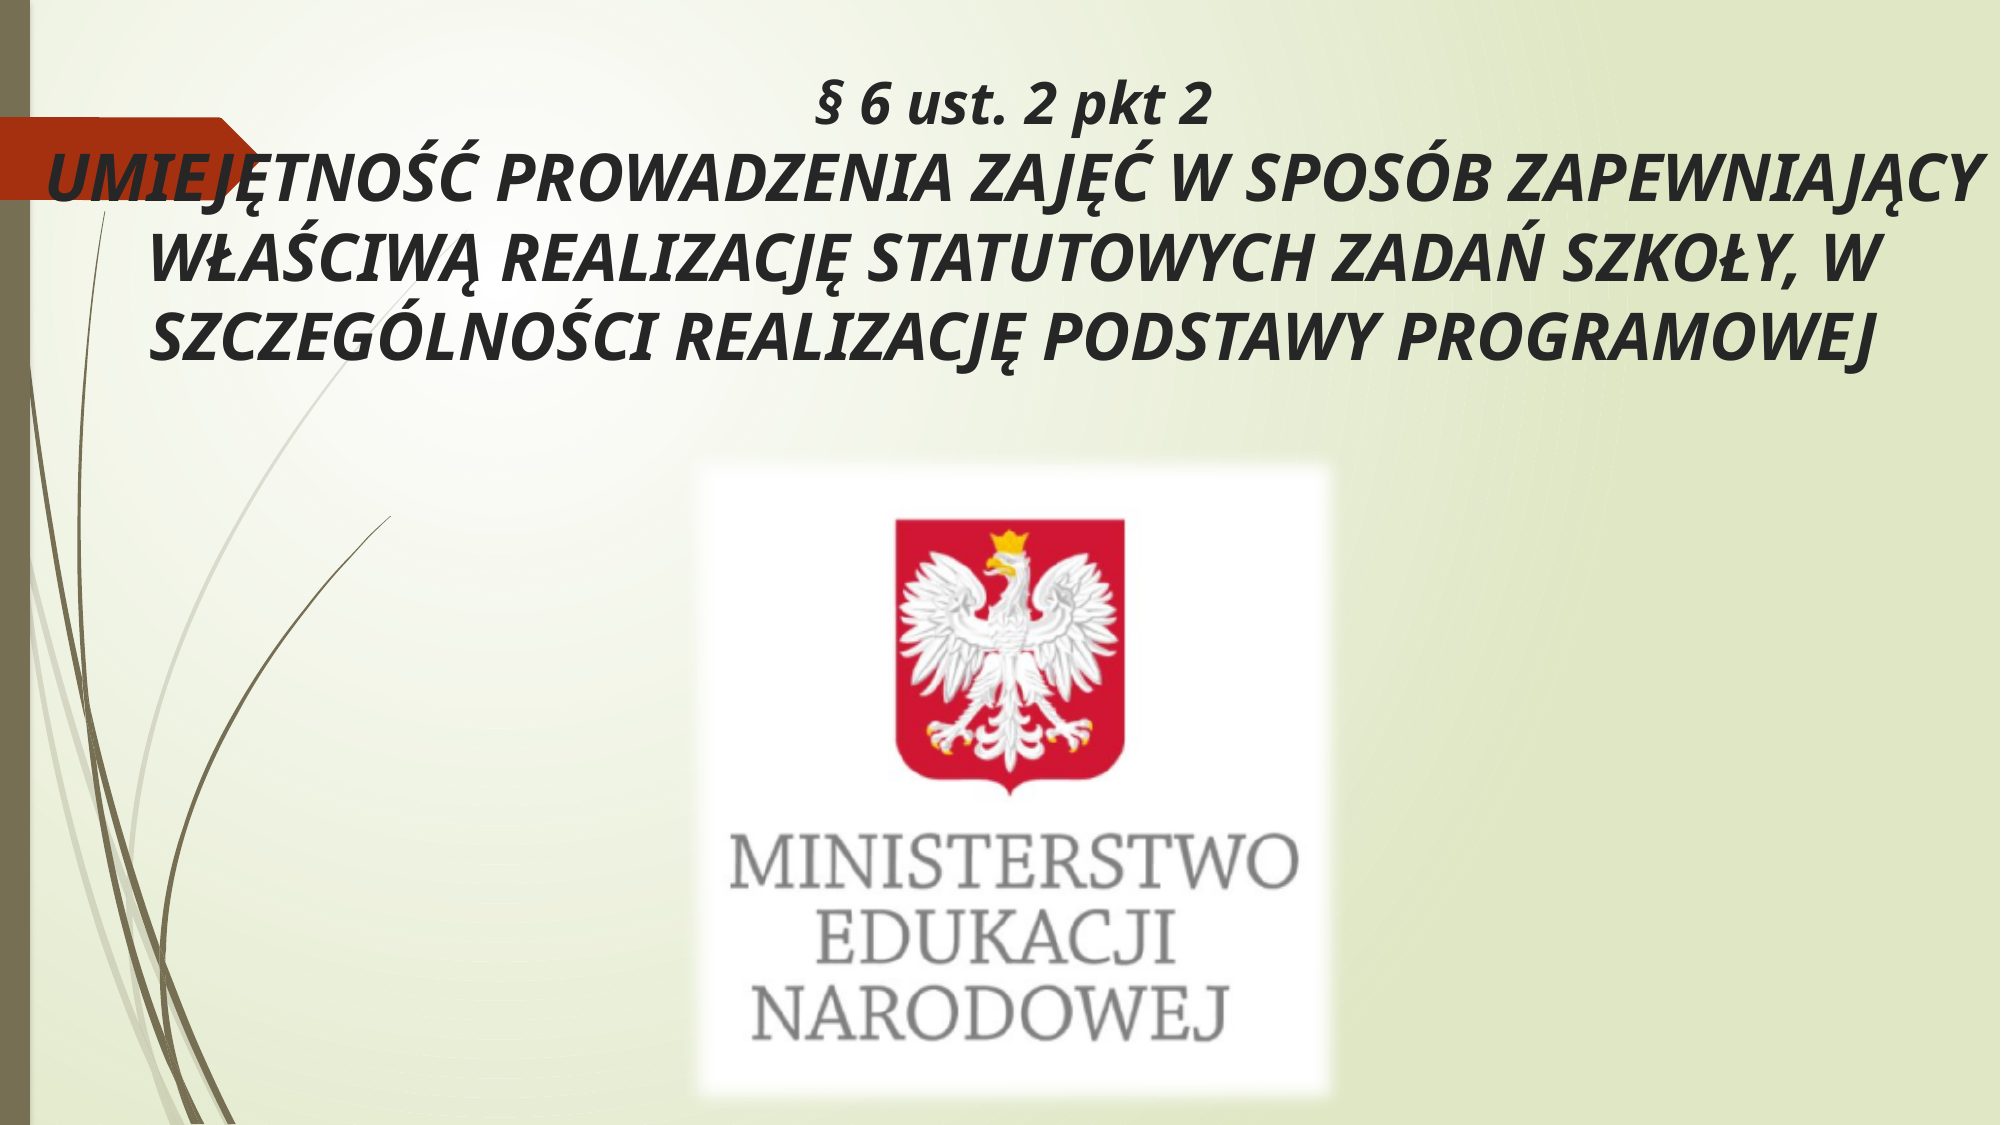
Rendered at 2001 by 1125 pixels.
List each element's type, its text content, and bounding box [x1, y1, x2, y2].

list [680, 446, 1348, 1114]
title § 6 ust. 2 pkt 2 UMIEJĘTNOŚĆ PROWADZENIA ZAJĘĆ W SPOSÓB ZAPEWNIAJĄCY WŁAŚCIWĄ REALIZACJĘ STATUTOWYCH ZADAŃ SZKOŁY, W SZCZEGÓLNOŚCI REALIZACJĘ PODSTAWY PROGRAMOWEJ [28, 58, 2000, 447]
